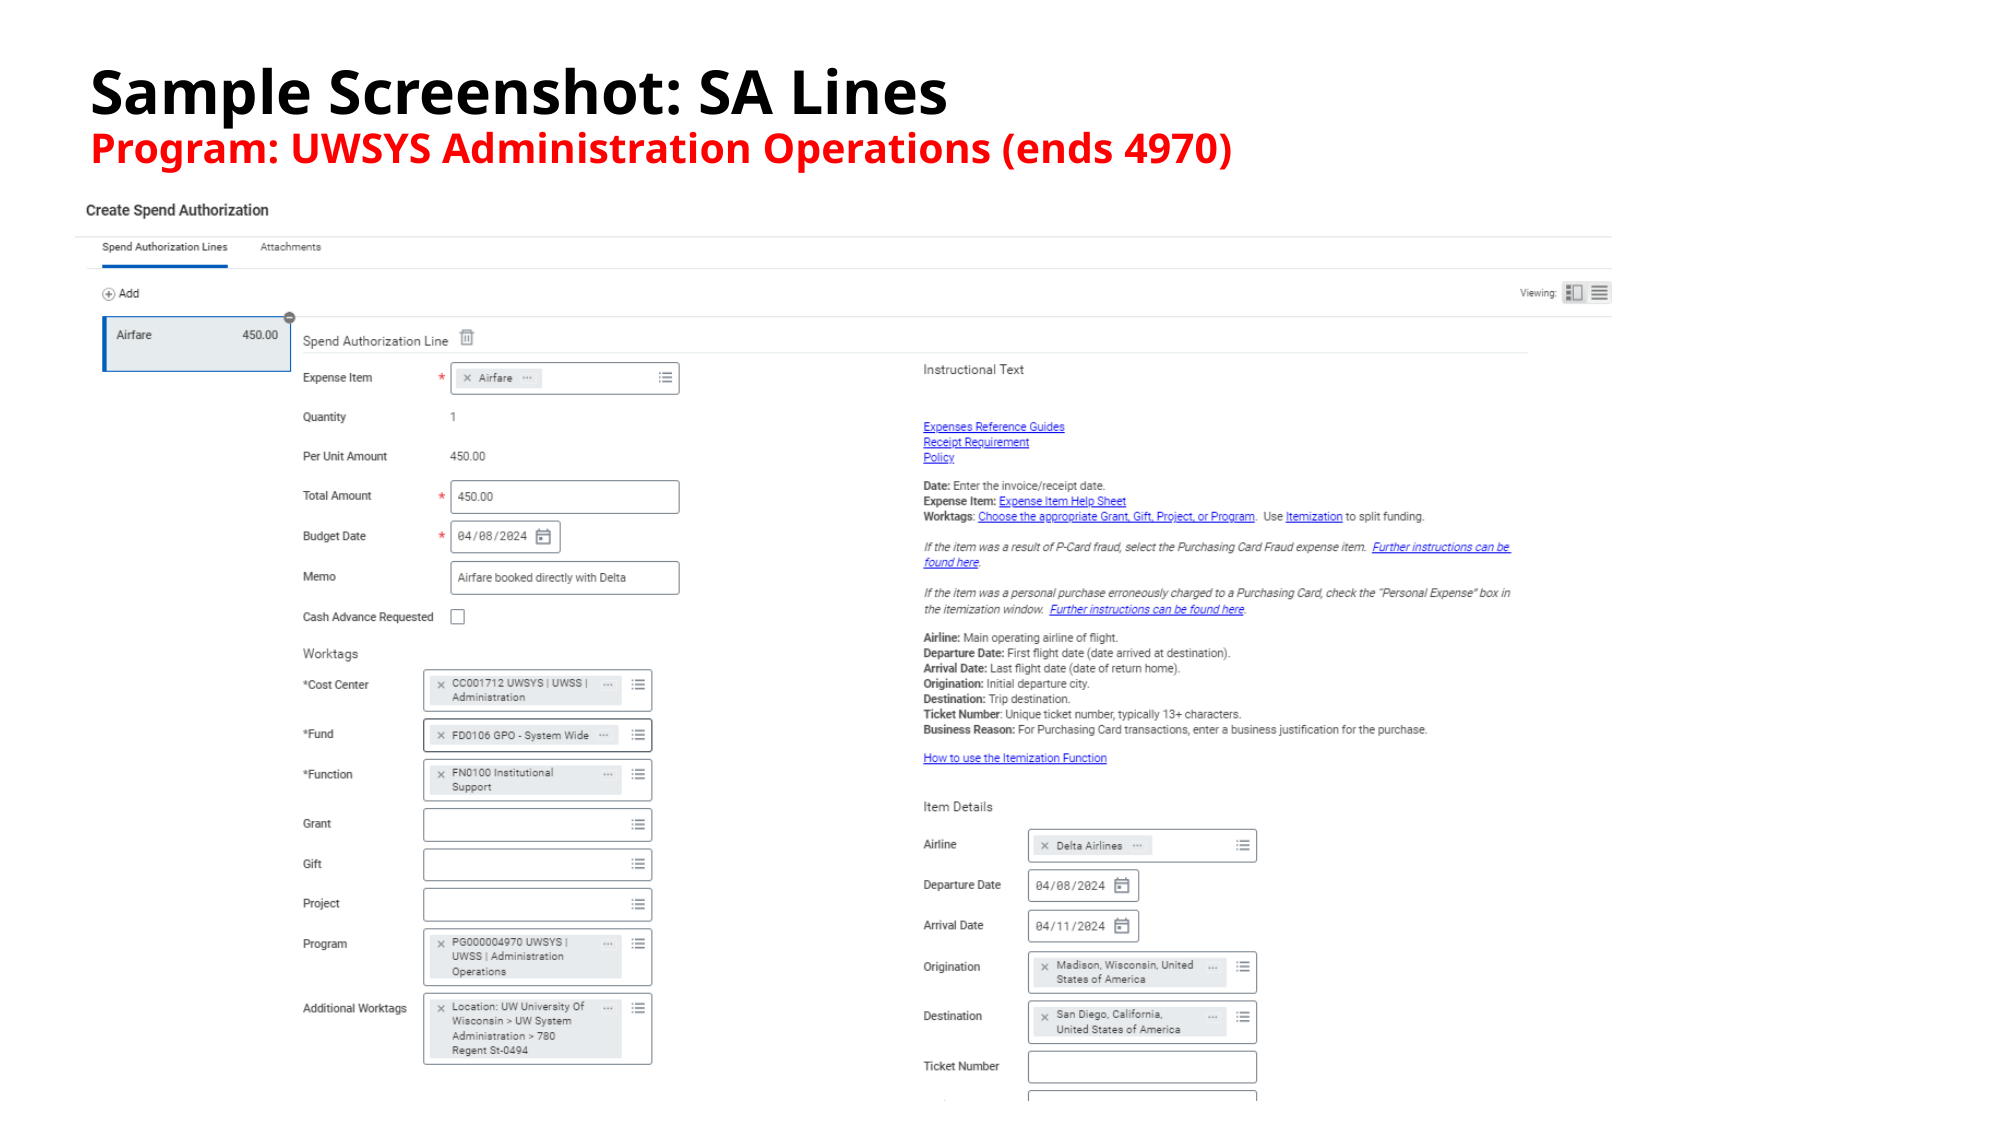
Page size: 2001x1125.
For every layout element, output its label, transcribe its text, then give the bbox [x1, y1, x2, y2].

title Sample Screenshot: SA Lines Program: UWSYS Administration Operations (ends 4970) [75, 54, 1800, 180]
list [74, 185, 1612, 1101]
